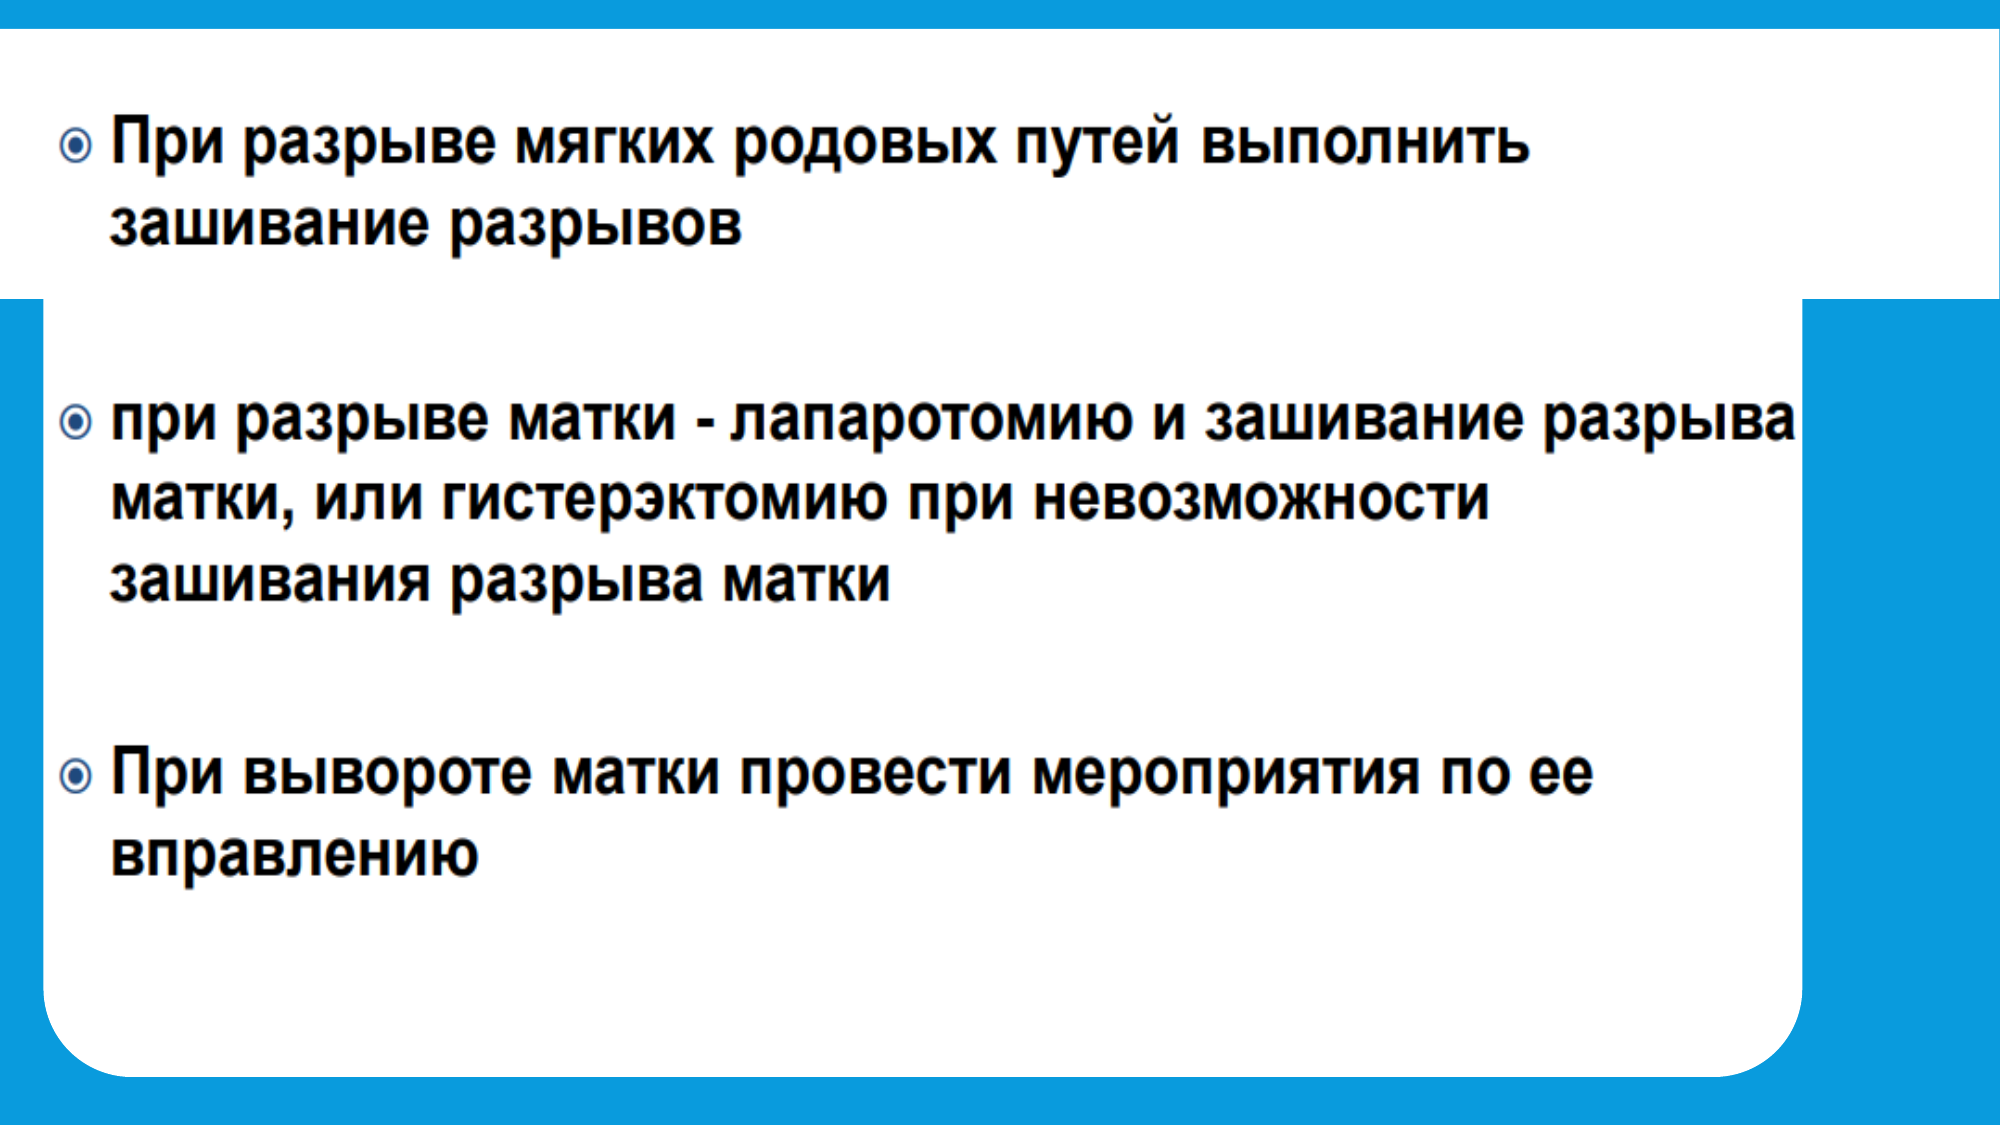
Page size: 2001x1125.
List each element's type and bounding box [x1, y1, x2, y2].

list [43, 46, 1803, 1078]
